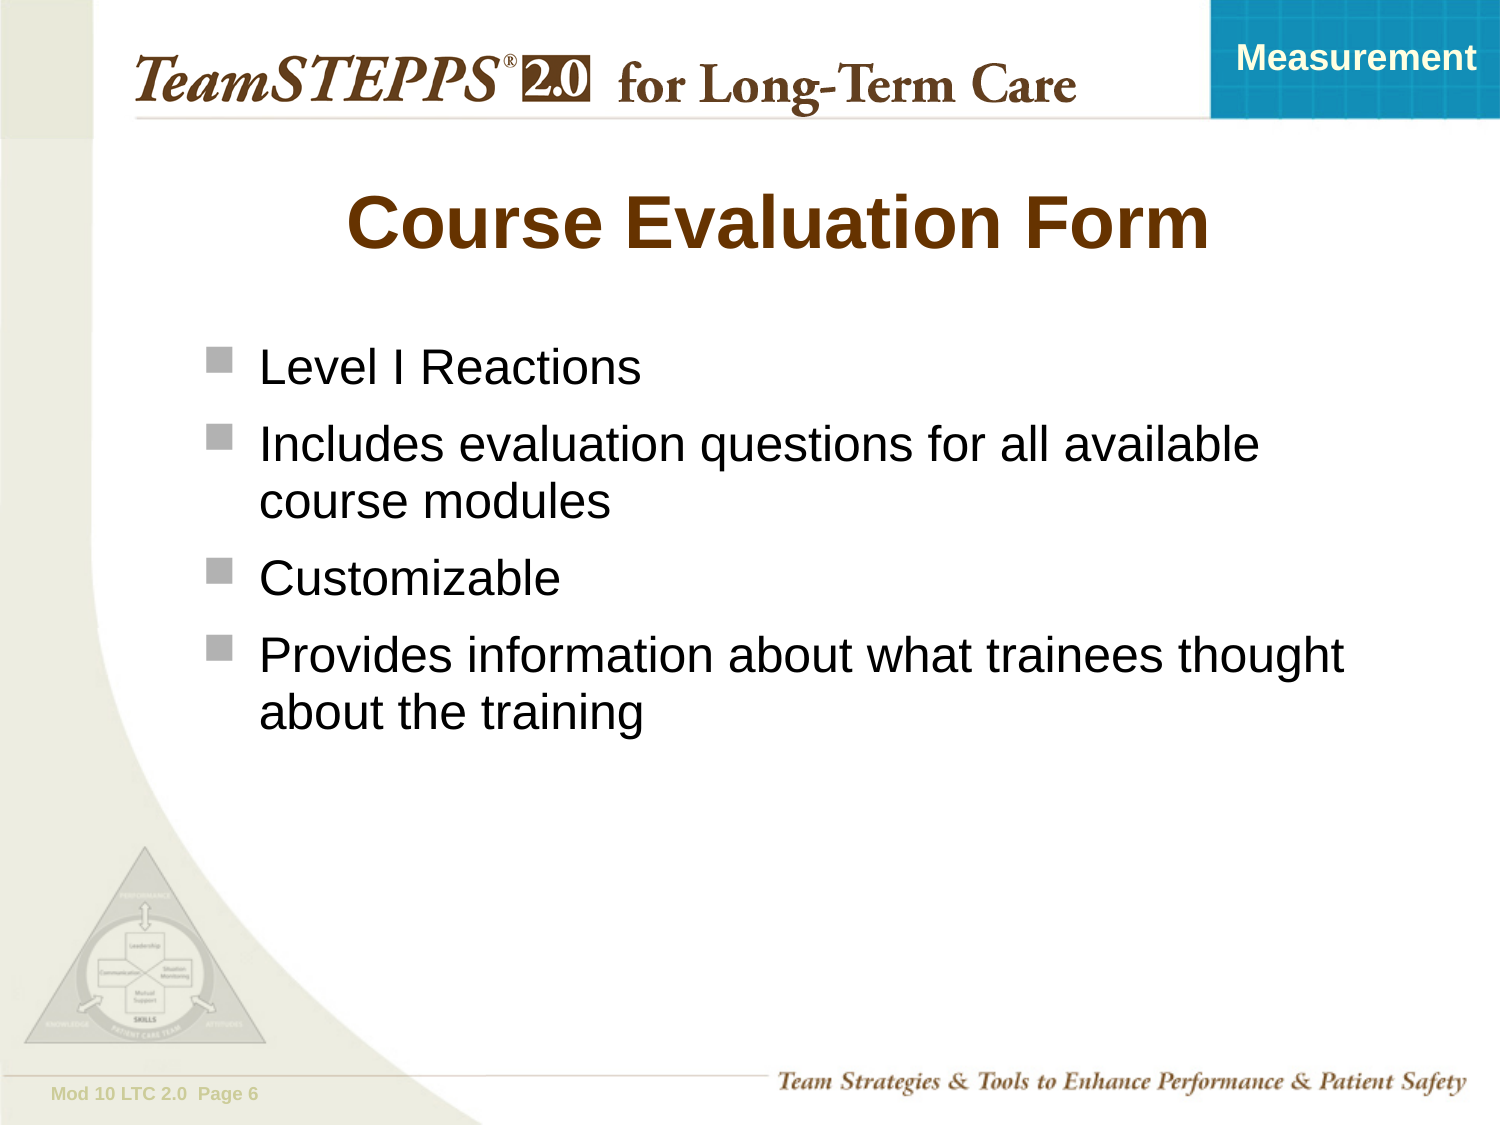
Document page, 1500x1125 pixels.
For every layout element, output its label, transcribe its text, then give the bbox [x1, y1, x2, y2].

title Course Evaluation Form [144, 143, 1415, 294]
picture [0, 0, 1500, 1125]
list Level I Reactions Includes evaluation questions for all available course modules Customizable Provides information about what trainees thought about the training [187, 331, 1363, 951]
